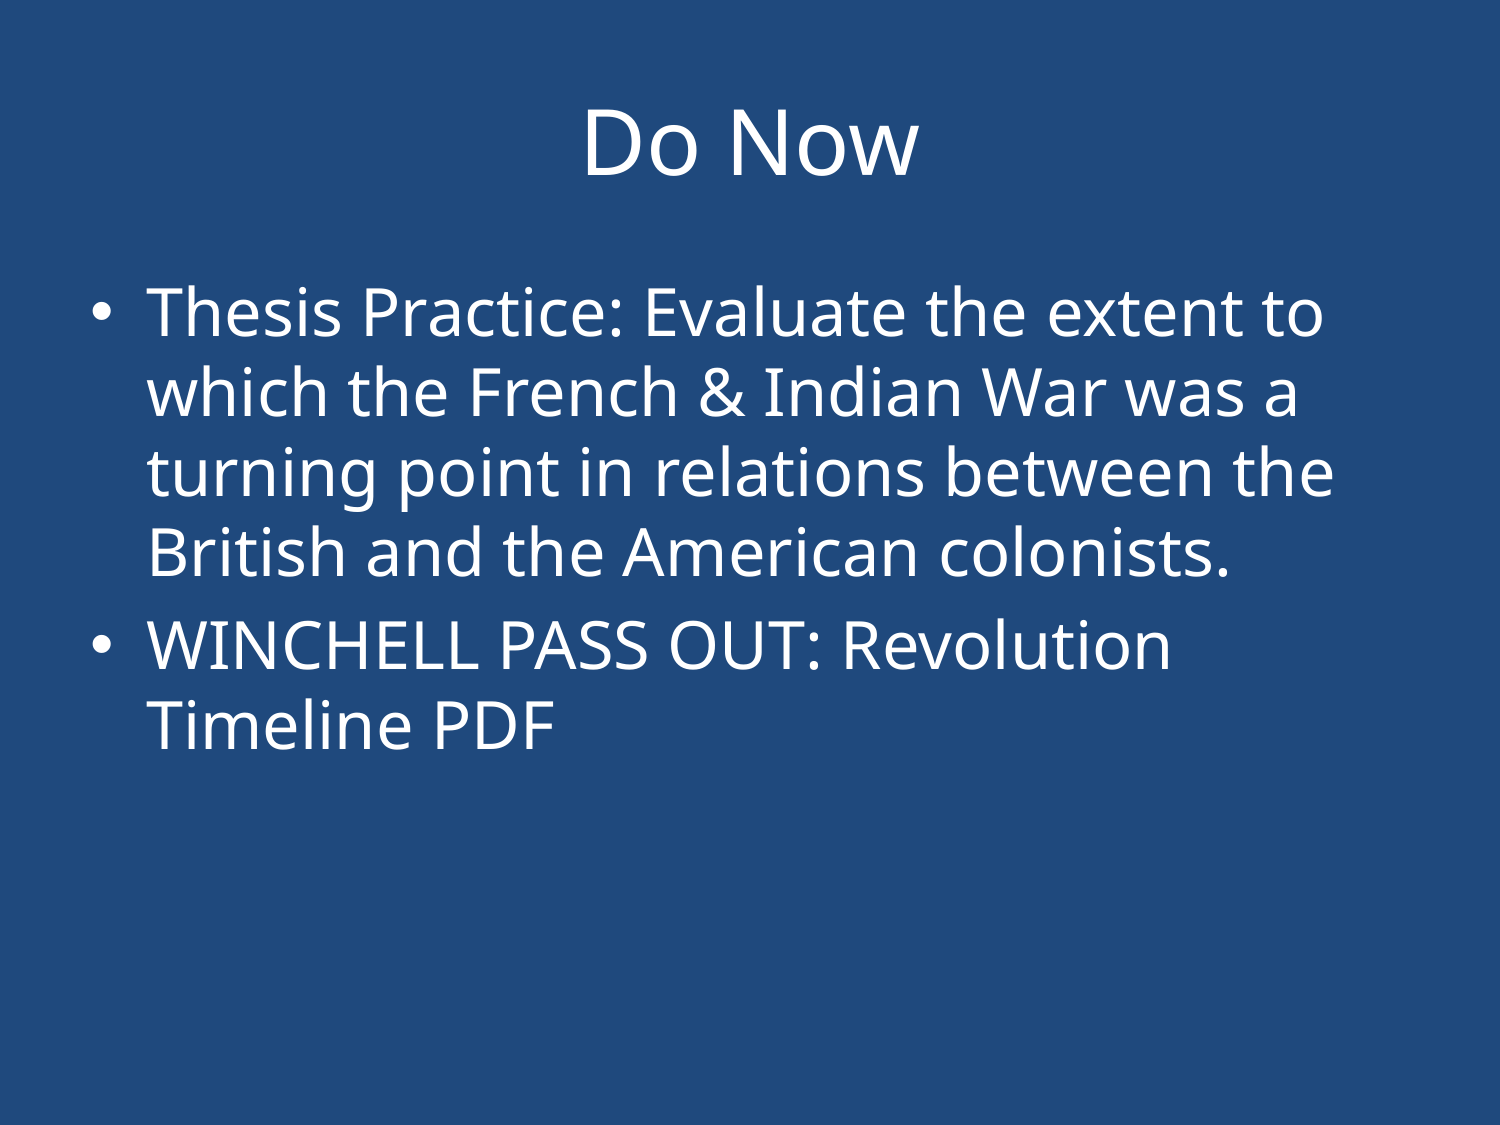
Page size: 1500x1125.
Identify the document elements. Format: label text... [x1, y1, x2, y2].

list Thesis Practice: Evaluate the extent to which the French & Indian War was a turning point in relations between the British and the American colonists. WINCHELL PASS OUT: Revolution Timeline PDF [75, 262, 1425, 1005]
title Do Now [75, 45, 1425, 233]
